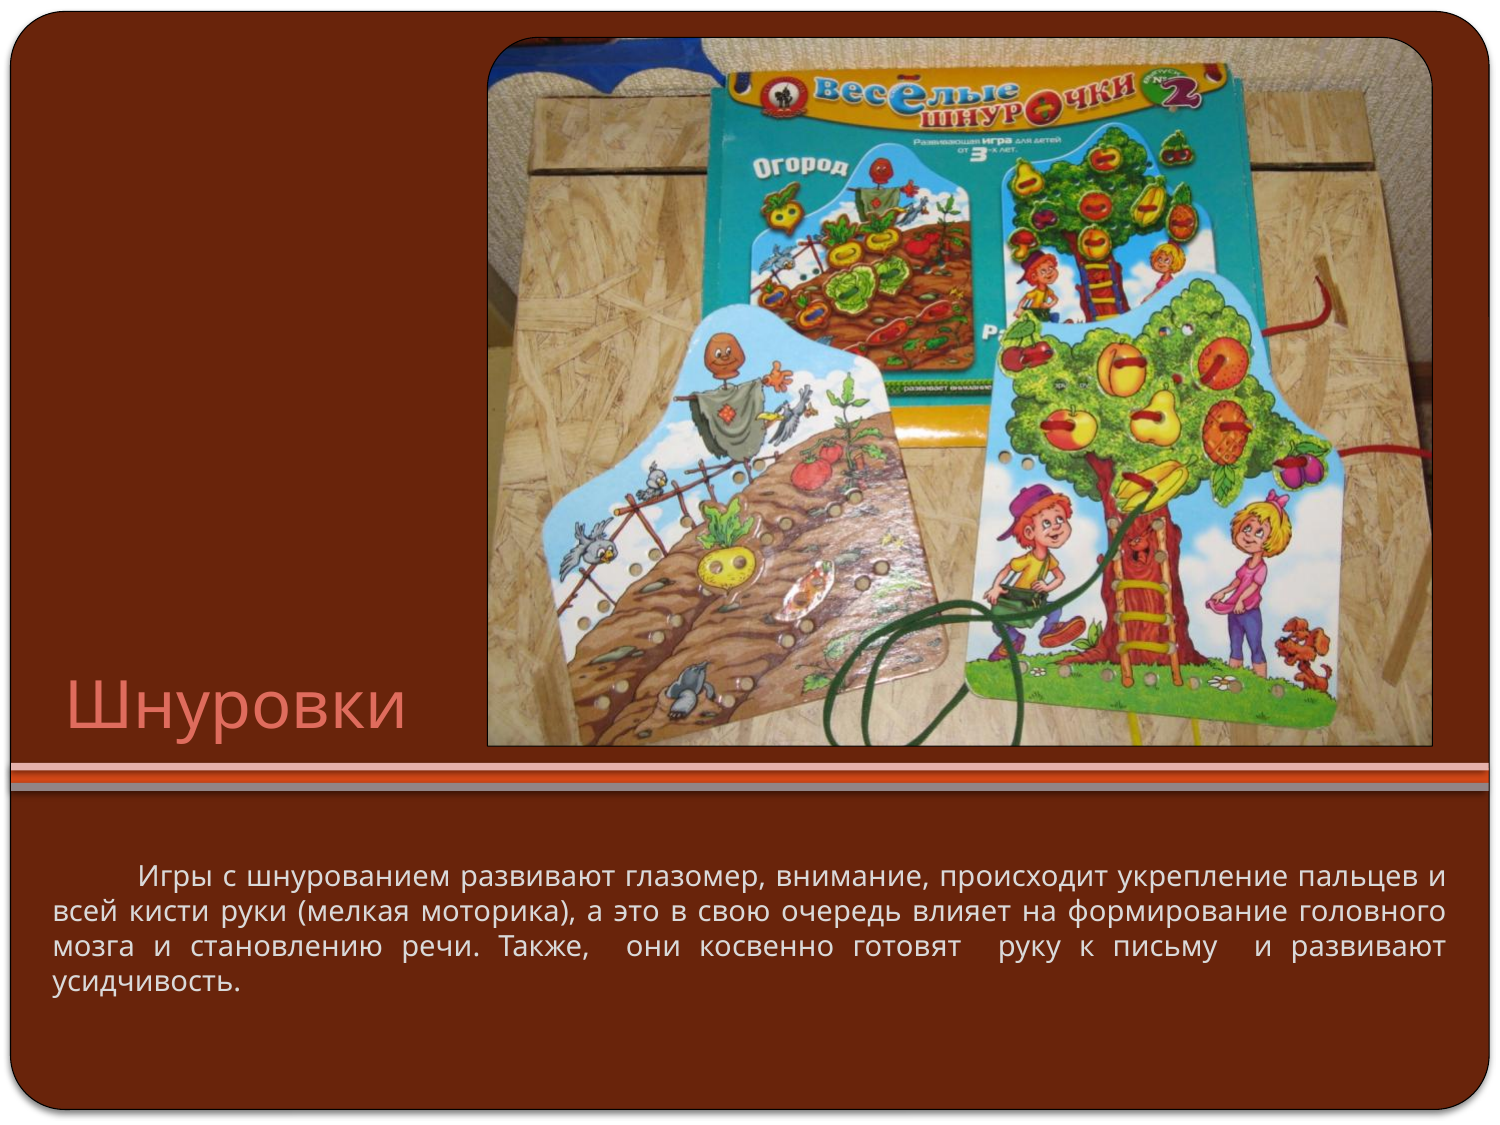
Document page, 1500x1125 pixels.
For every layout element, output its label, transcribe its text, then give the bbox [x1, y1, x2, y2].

list Игры с шнурованием развивают глазомер, внимание, происходит укрепление пальцев и всей кисти руки (мелкая моторика), а это в свою очередь влияет на формирование головного мозга и становлению речи. Также, они косвенно готовят руку к письму и развивают усидчивость. [37, 849, 1463, 1050]
picture [487, 37, 1433, 747]
title Шнуровки [50, 662, 482, 749]
